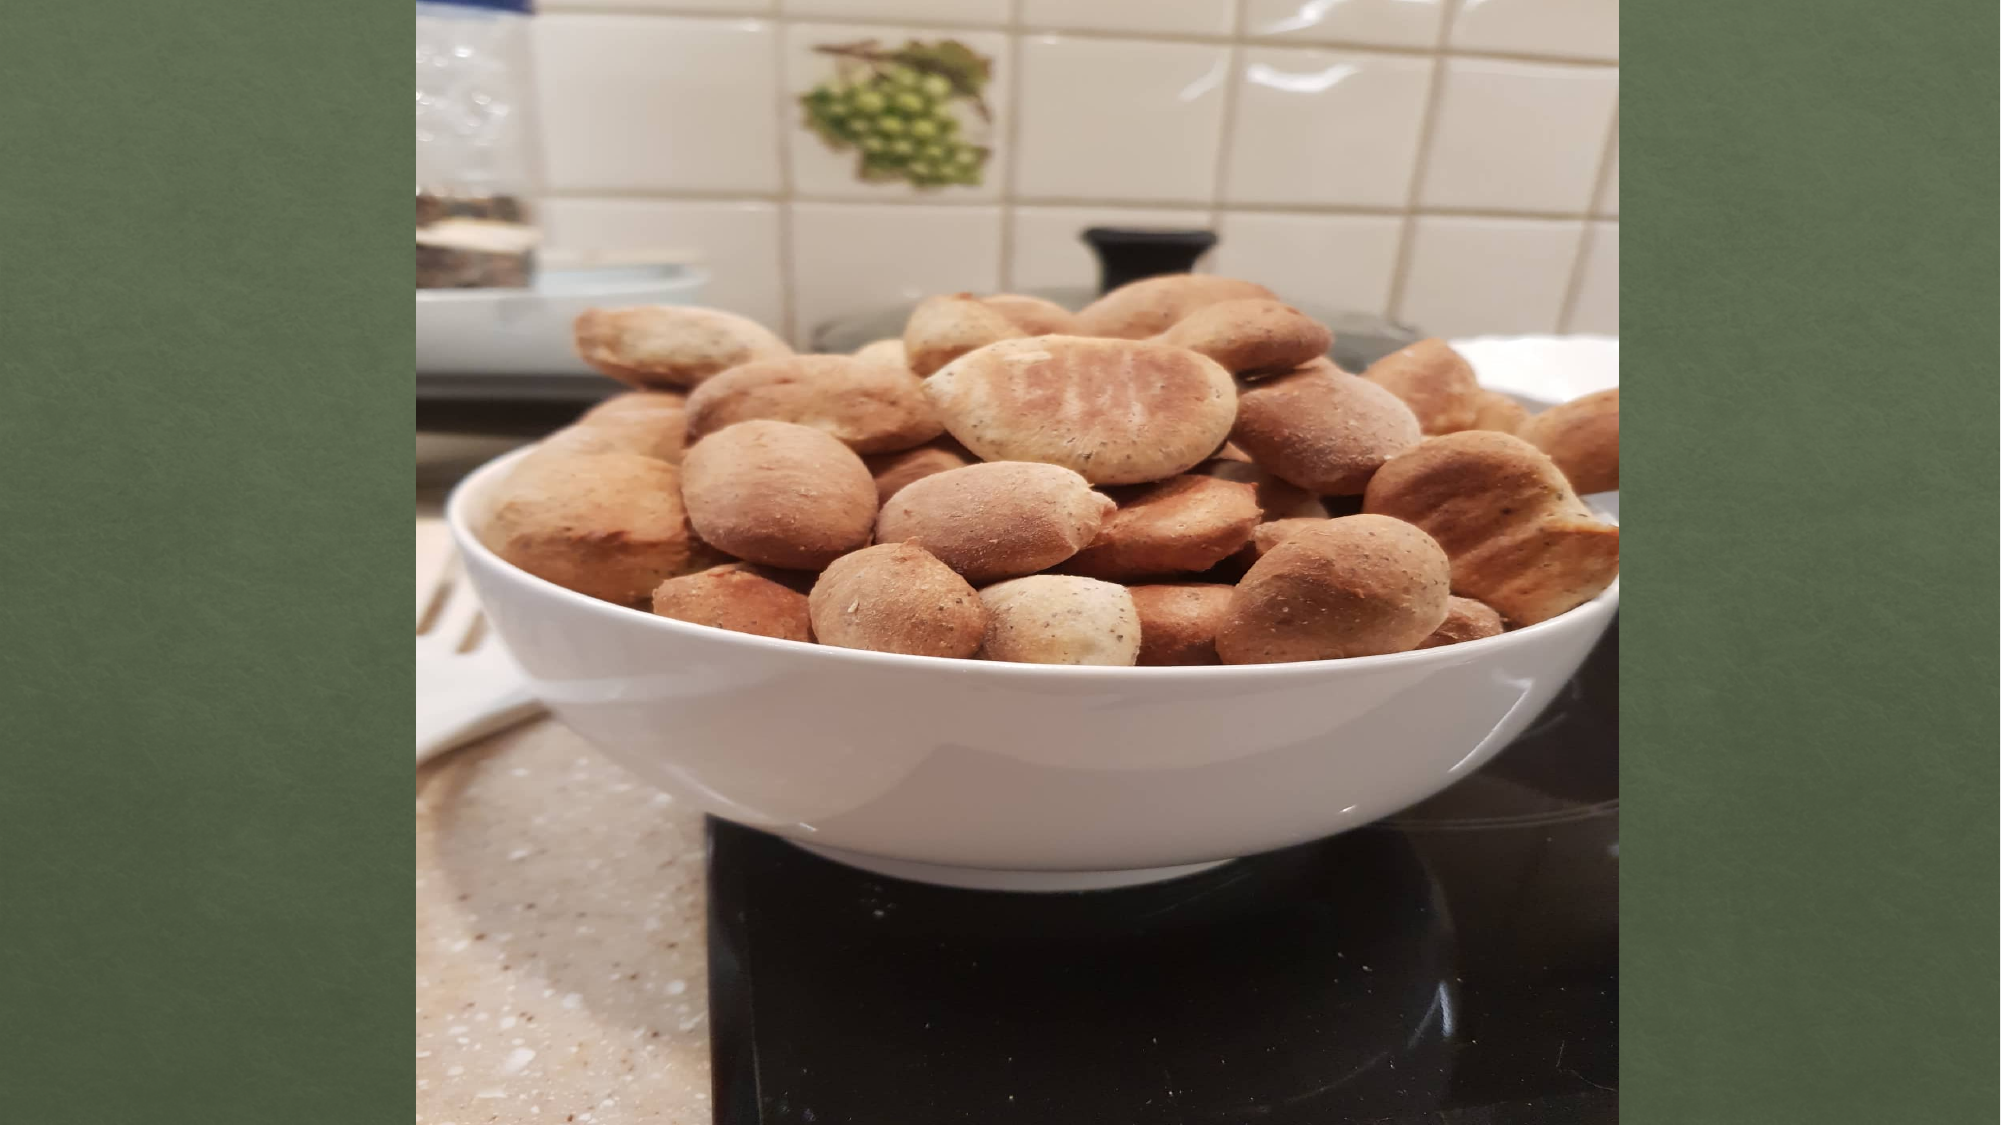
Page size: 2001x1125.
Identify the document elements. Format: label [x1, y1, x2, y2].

picture [415, 0, 1619, 1125]
